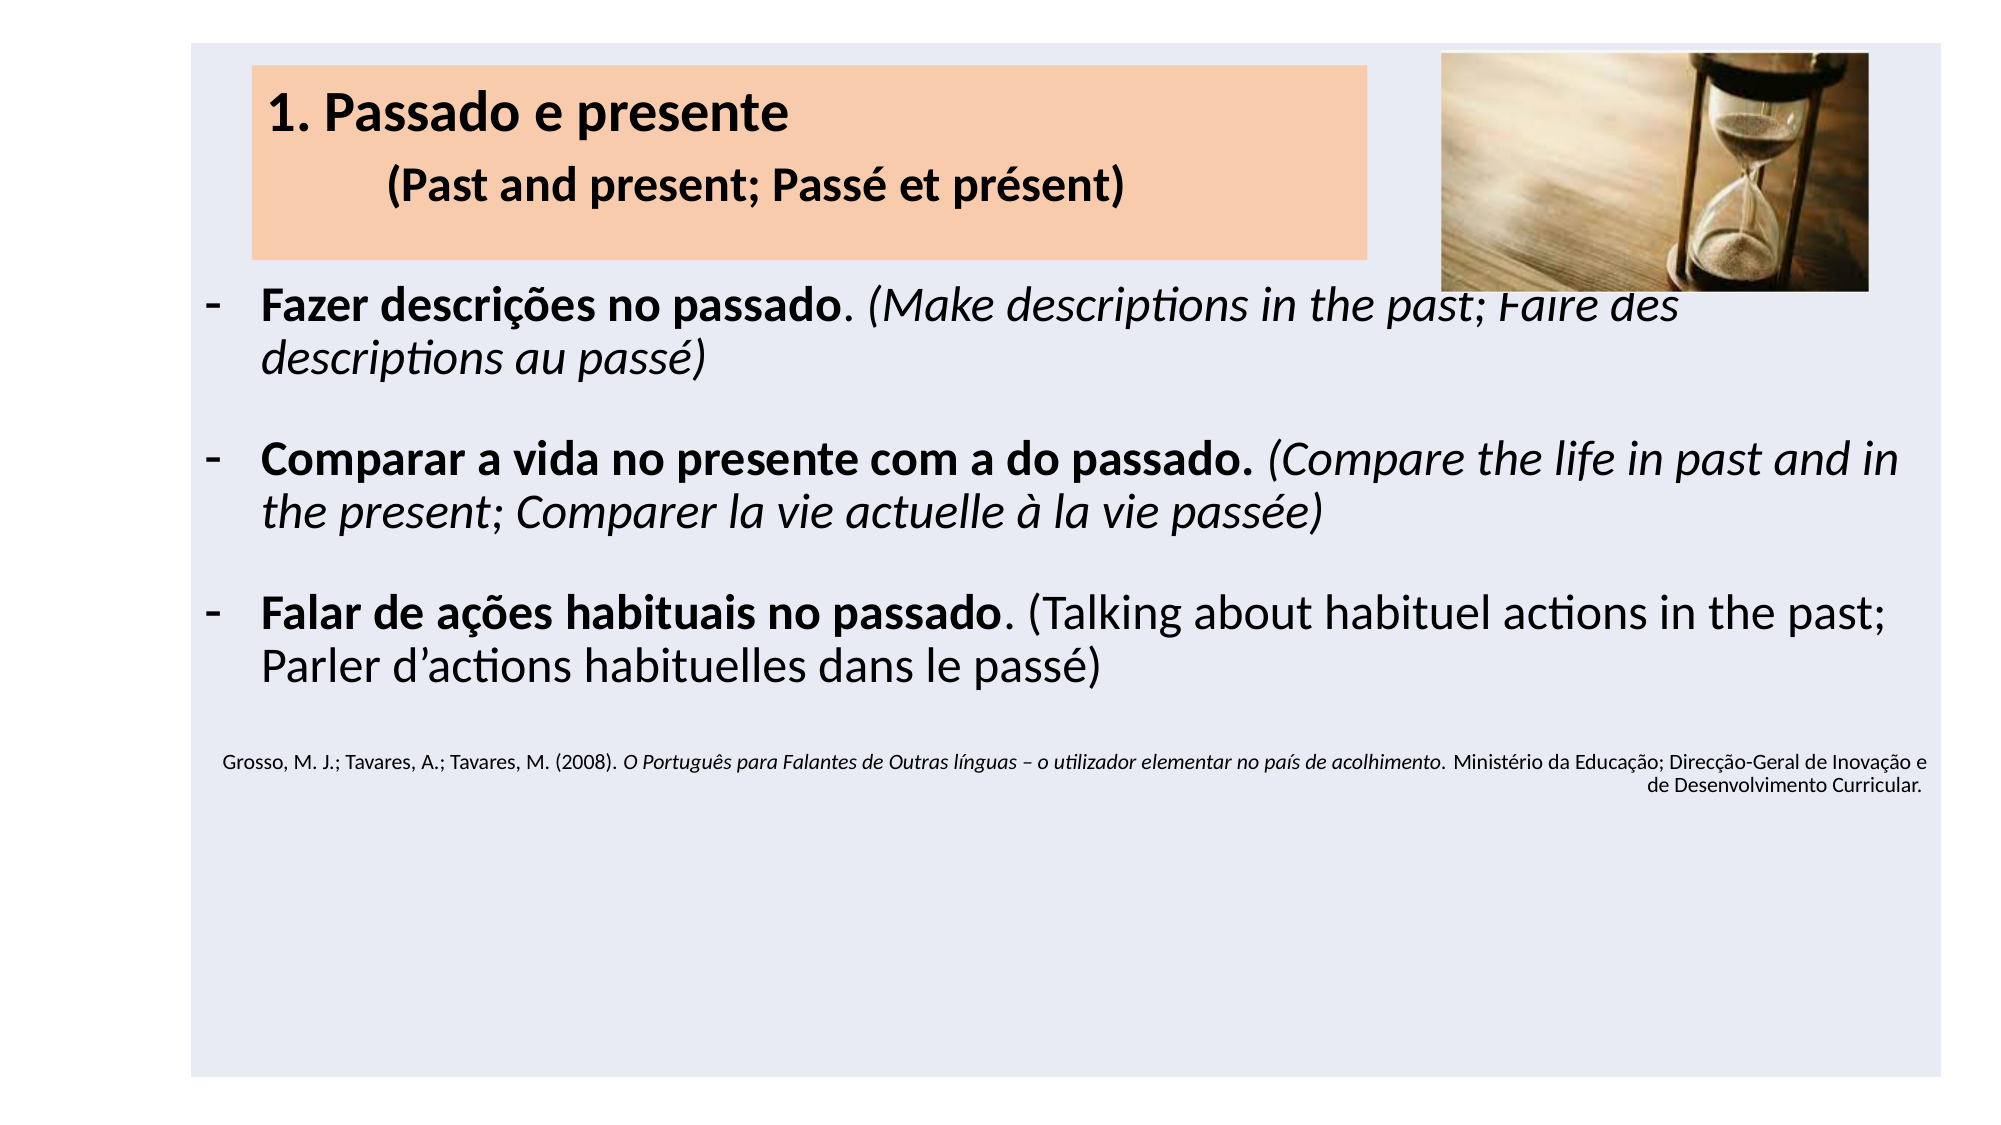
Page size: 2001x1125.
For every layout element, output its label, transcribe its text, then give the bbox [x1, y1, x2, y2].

text_box 1. Passado e presente (Past and present; Passé et présent) [251, 65, 1368, 261]
picture [1441, 50, 1869, 293]
table_header Fazer descrições no passado. (Make descriptions in the past; Faire des descriptions au passé) Comparar a vida no presente com a do passado. (Compare the life in past and in the present; Comparer la vie actuelle à la vie passée) Falar de ações habituais no passado. (Talking about habituel actions in the past; Parler d’actions habituelles dans le passé) Grosso, M. J.; Tavares, A.; Tavares, M. (2008). O Português para Falantes de Outras línguas – o utilizador elementar no país de acolhimento. Ministério da Educação; Direcção-Geral de Inovação e de Desenvolvimento Curricular. [191, 43, 1941, 1077]
